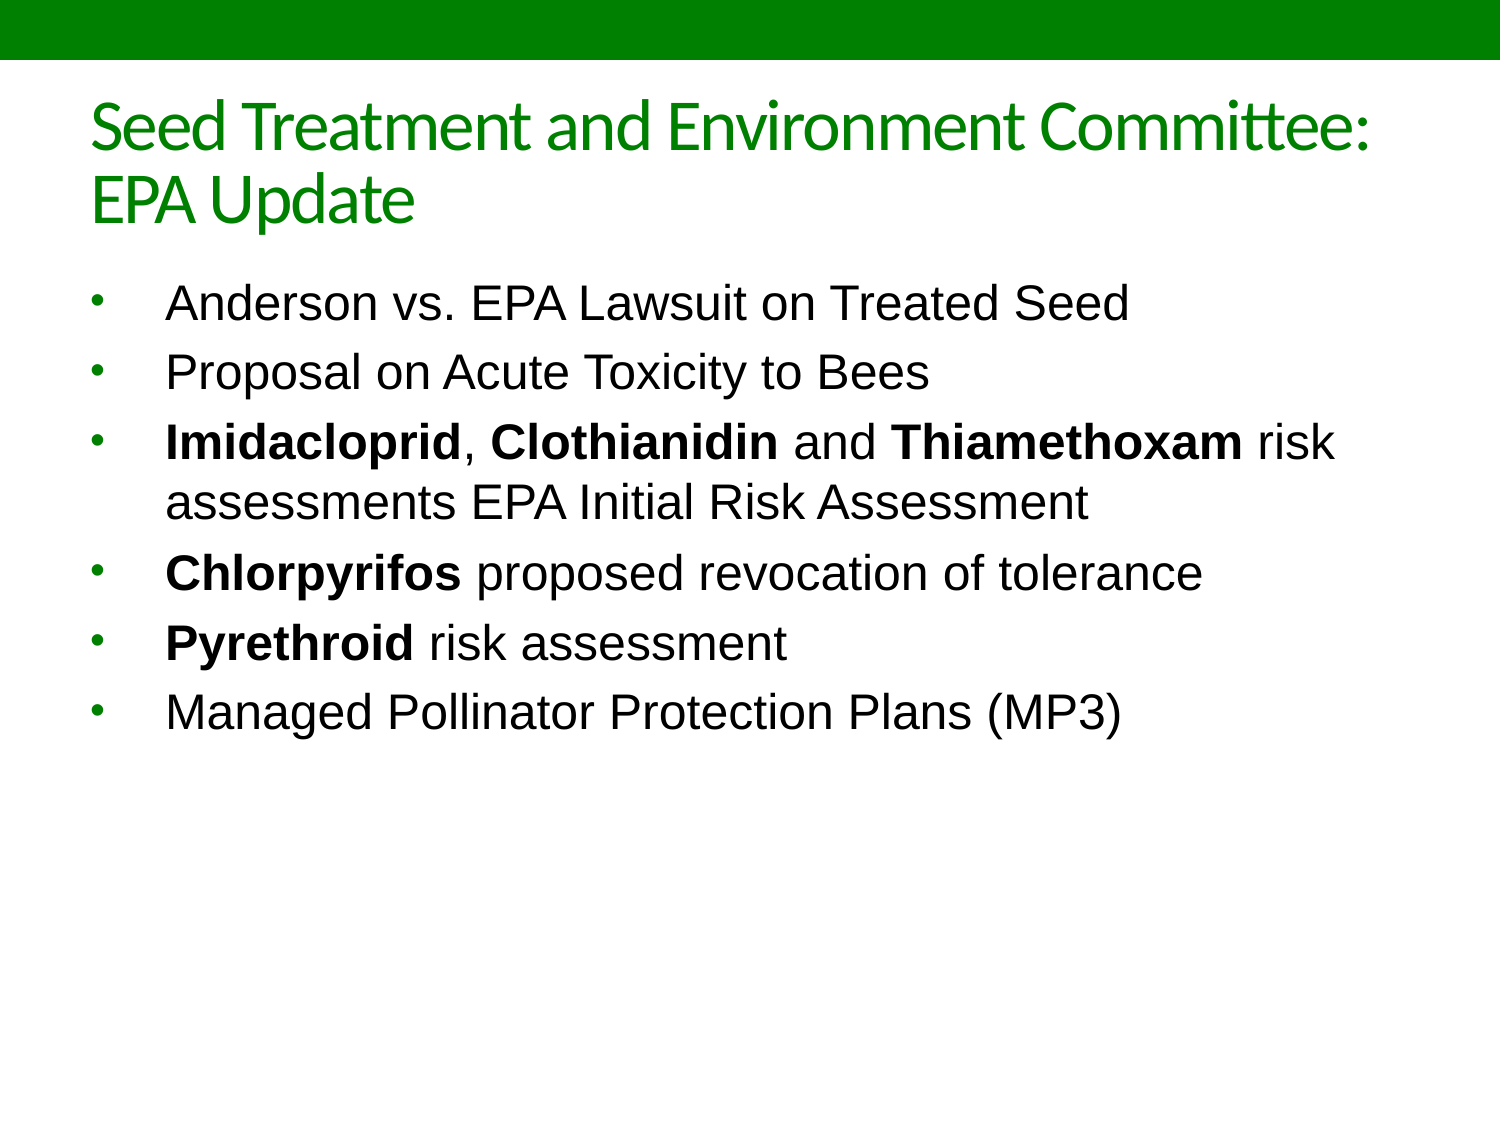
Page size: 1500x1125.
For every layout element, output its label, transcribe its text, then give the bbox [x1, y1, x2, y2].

title Seed Treatment and Environment Committee: EPA Update [75, 87, 1425, 250]
list Anderson vs. EPA Lawsuit on Treated Seed Proposal on Acute Toxicity to Bees Imidacloprid, Clothianidin and Thiamethoxam risk assessments EPA Initial Risk Assessment Chlorpyrifos proposed revocation of tolerance Pyrethroid risk assessment Managed Pollinator Protection Plans (MP3) [75, 262, 1425, 1063]
